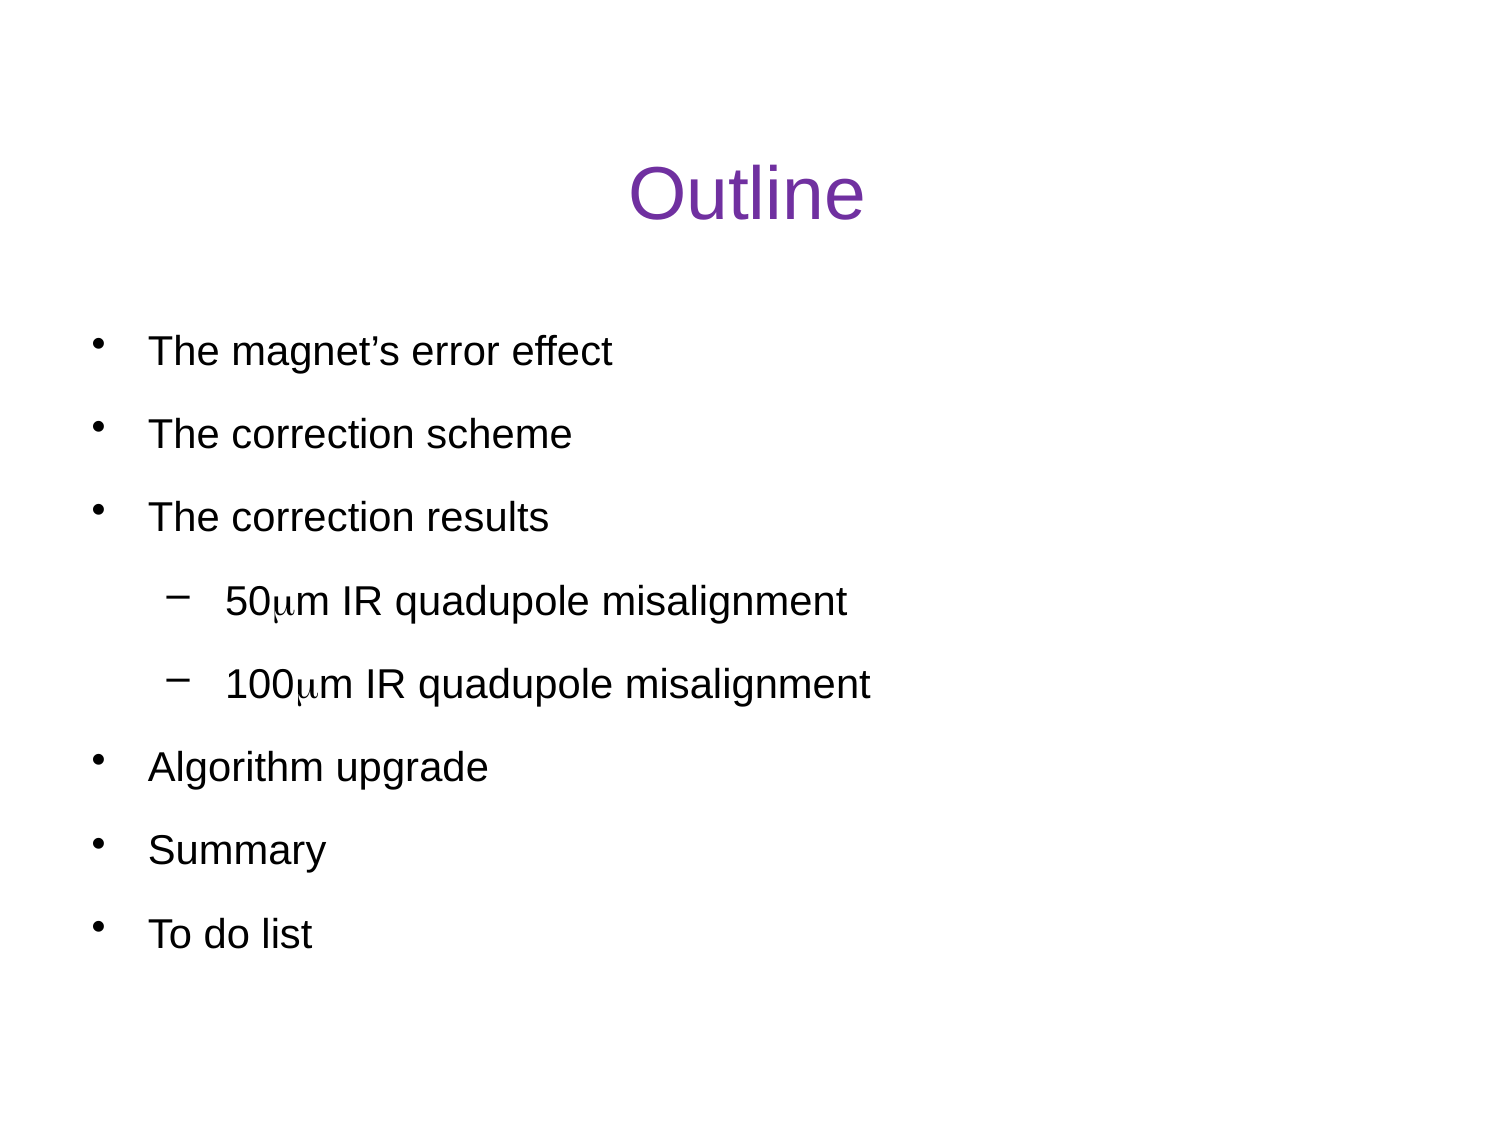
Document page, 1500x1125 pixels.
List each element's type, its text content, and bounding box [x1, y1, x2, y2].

list The magnet’s error effect The correction scheme The correction results 50mm IR quadupole misalignment 100mm IR quadupole misalignment Algorithm upgrade Summary To do list [76, 290, 1427, 1034]
text_box Outline [72, 137, 1423, 242]
